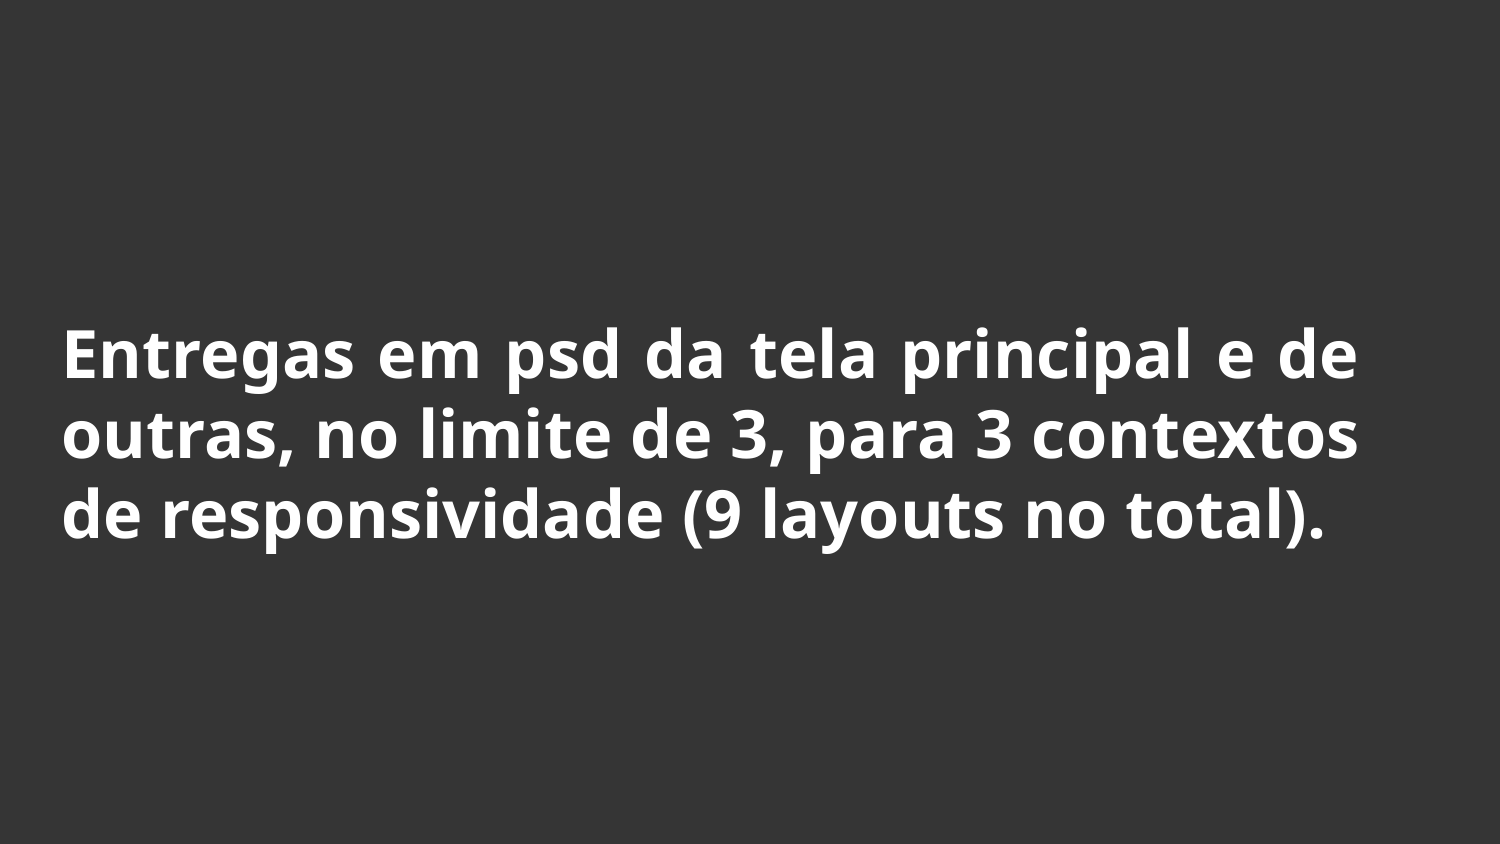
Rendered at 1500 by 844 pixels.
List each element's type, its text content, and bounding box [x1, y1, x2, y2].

title Entregas em psd da tela principal e de outras, no limite de 3, para 3 contextos de responsividade (9 layouts no total). [46, 116, 1376, 746]
